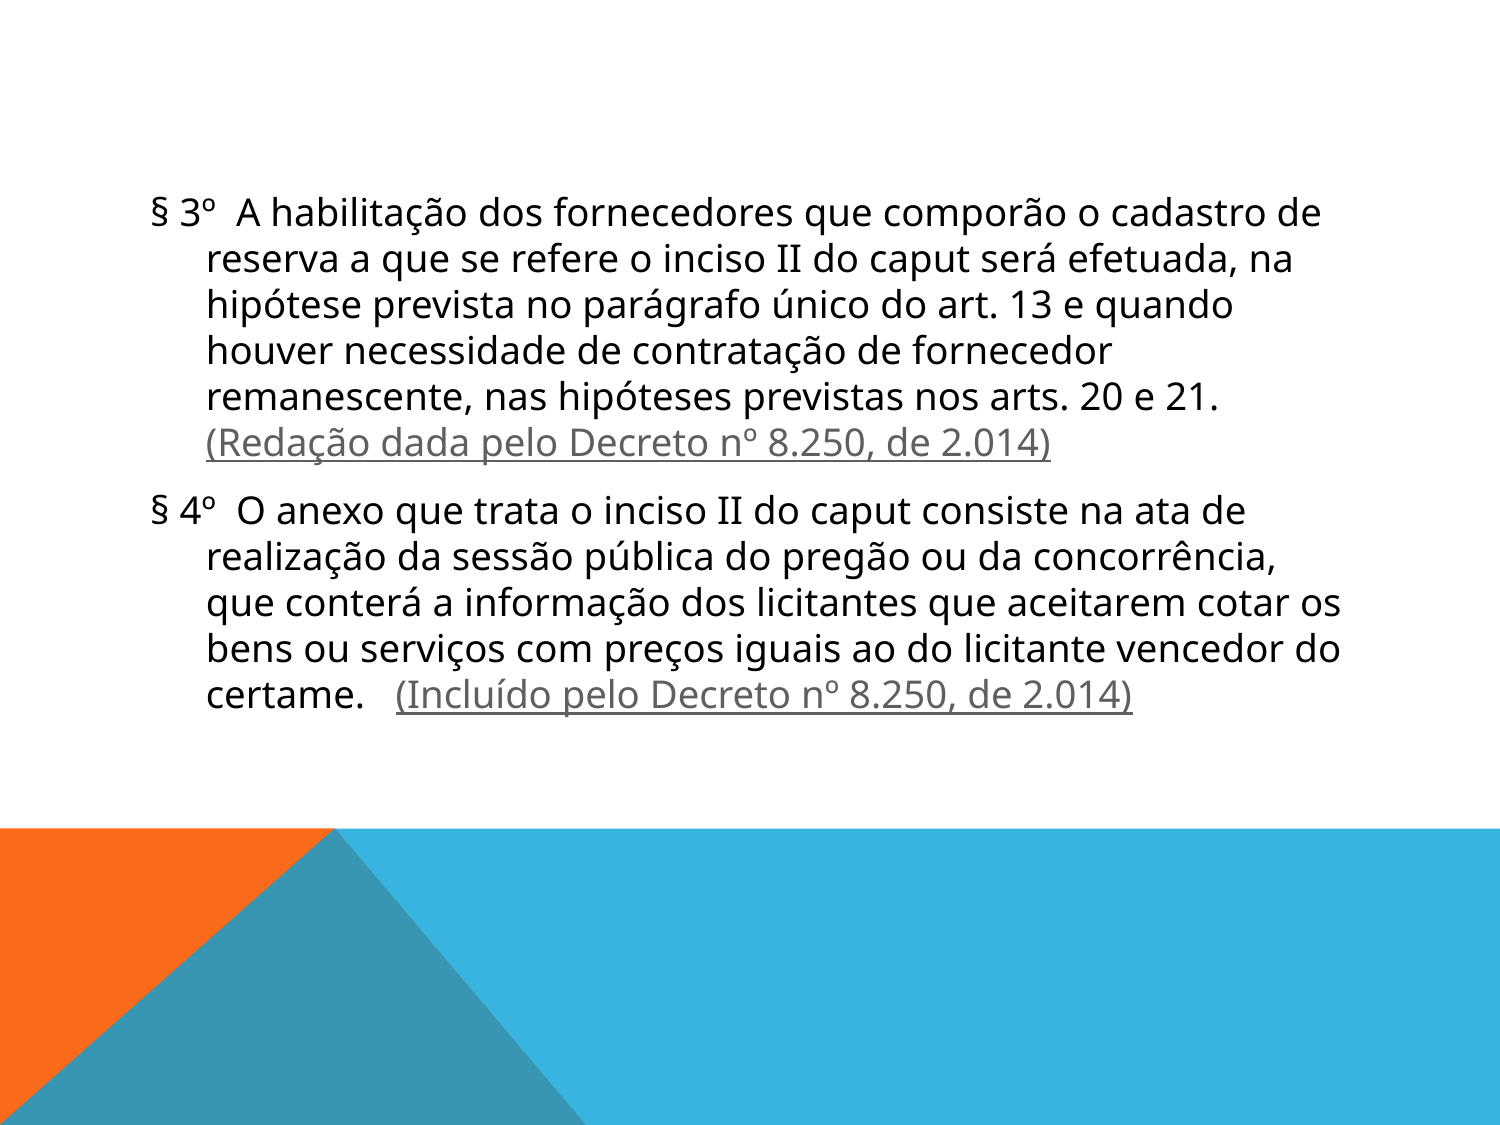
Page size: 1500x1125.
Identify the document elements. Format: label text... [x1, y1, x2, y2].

list § 3º A habilitação dos fornecedores que comporão o cadastro de reserva a que se refere o inciso II do caput será efetuada, na hipótese prevista no parágrafo único do art. 13 e quando houver necessidade de contratação de fornecedor remanescente, nas hipóteses previstas nos arts. 20 e 21. (Redação dada pelo Decreto nº 8.250, de 2.014) § 4º O anexo que trata o inciso II do caput consiste na ata de realização da sessão pública do pregão ou da concorrência, que conterá a informação dos licitantes que aceitarem cotar os bens ou serviços com preços iguais ao do licitante vencedor do certame. (Incluído pelo Decreto nº 8.250, de 2.014) [135, 180, 1369, 768]
